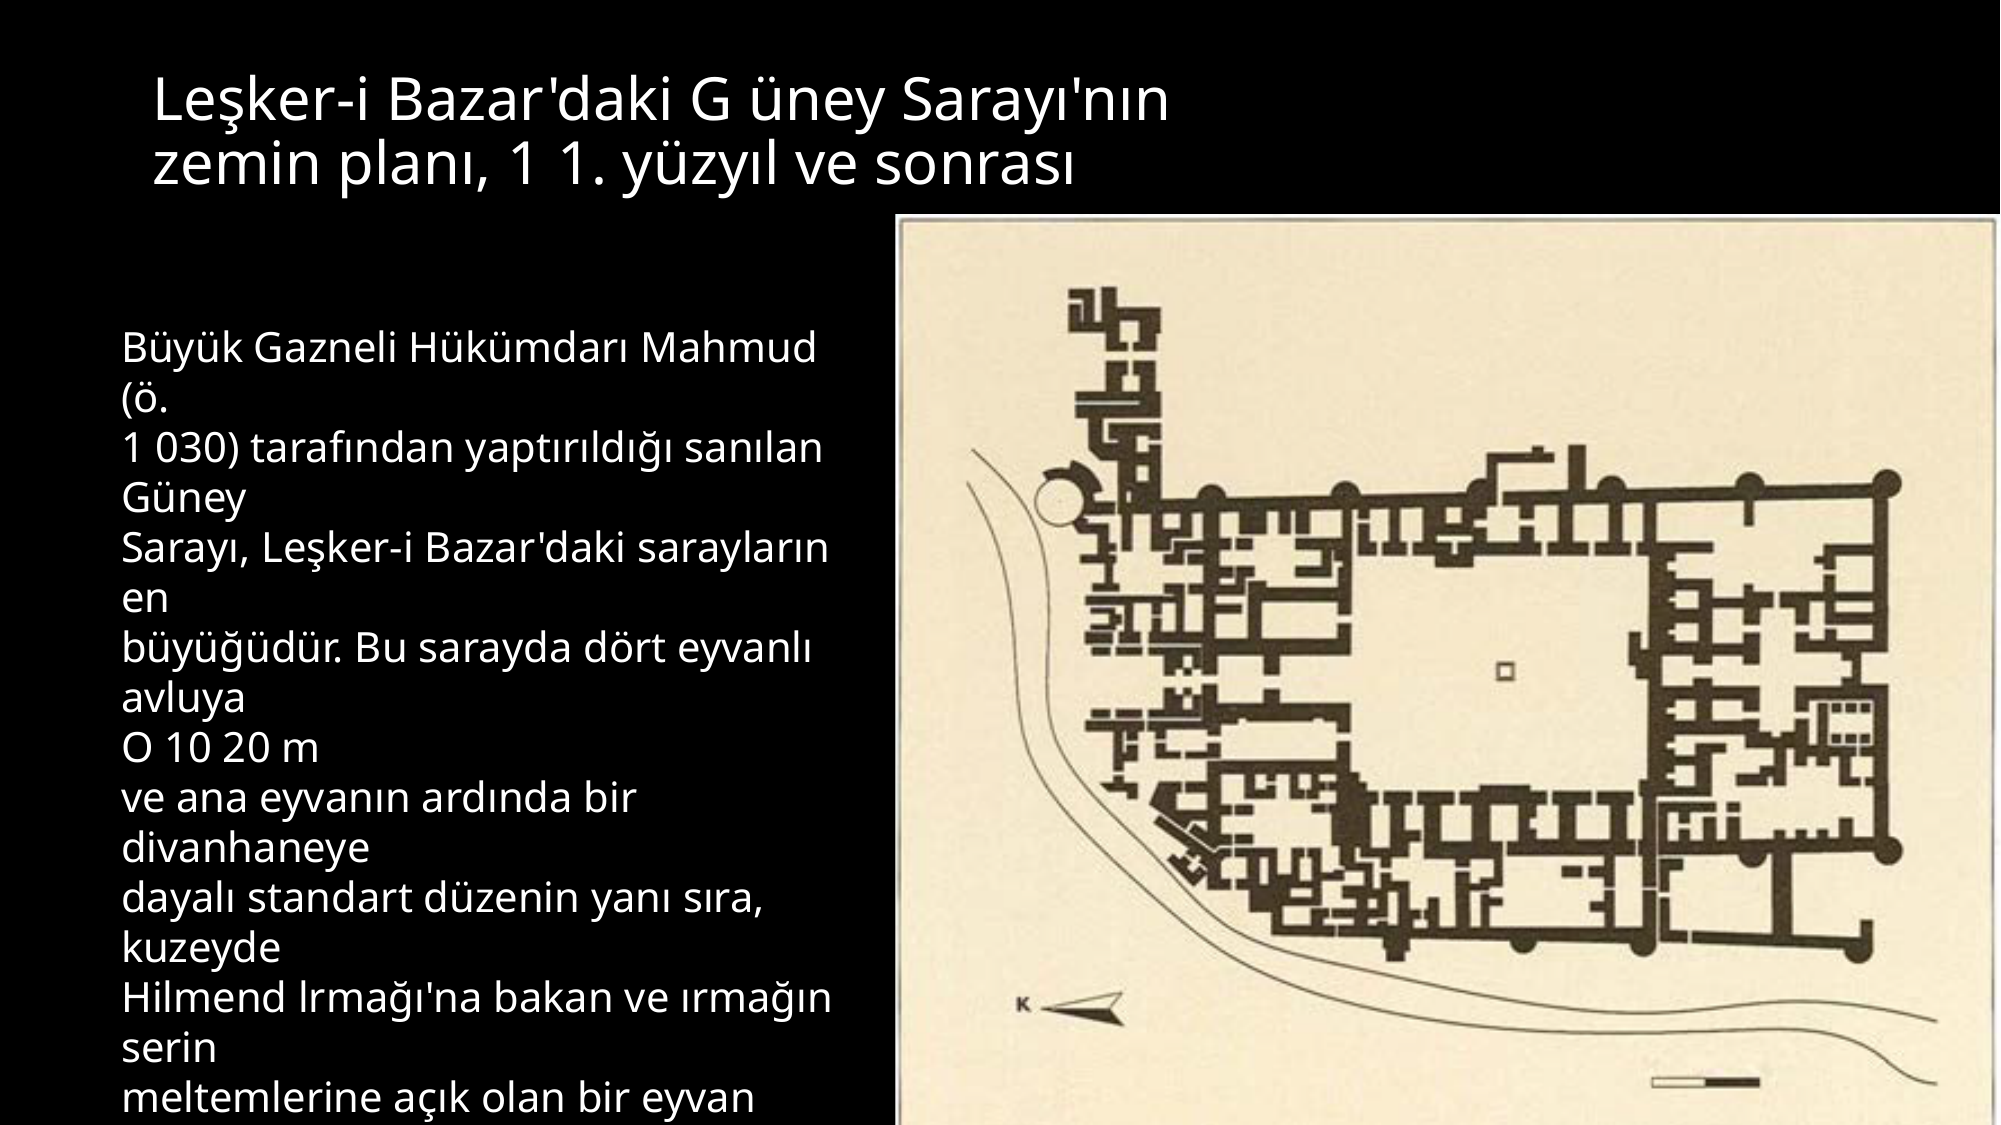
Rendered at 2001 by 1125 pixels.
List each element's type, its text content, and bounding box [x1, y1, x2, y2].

title Leşker-i Bazar'daki G üney Sarayı'nın zemin planı, 1 1. yüzyıl ve sonrası [137, 59, 1863, 278]
picture [895, 214, 2000, 1125]
text_box Büyük Gazneli Hükümdarı Mahmud (ö. 1 030) tarafından yaptırıldığı sanılan Güney Sarayı, Leşker-i Bazar'daki sarayların en büyüğüdür. Bu sarayda dört eyvanlı avluya O 10 20 m ve ana eyvanın ardında bir divanhaneye dayalı standart düzenin yanı sıra, kuzeyde Hilmend lrmağı'na bakan ve ırmağın serin meltemlerine açık olan bir eyvan daha vardı. [106, 313, 853, 1125]
